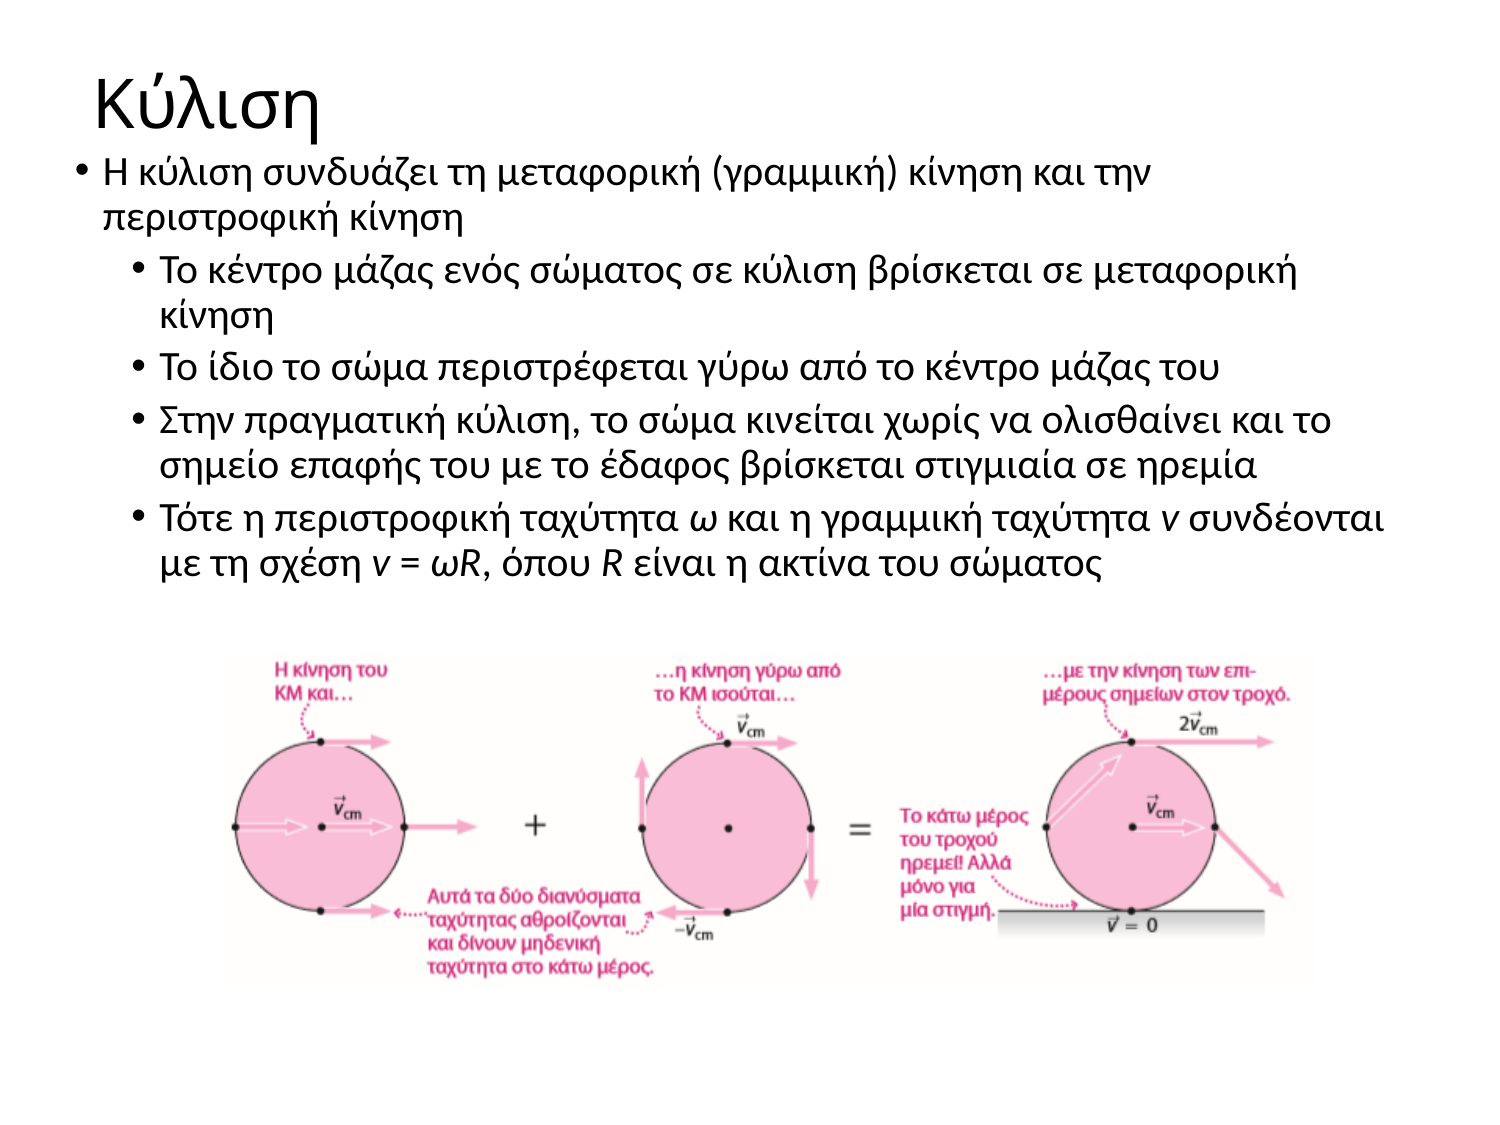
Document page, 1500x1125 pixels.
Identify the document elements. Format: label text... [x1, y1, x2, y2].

picture [201, 633, 1317, 988]
list Η κύλιση συνδυάζει τη μεταφορική (γραμμική) κίνηση και την περιστροφική κίνηση Το κέντρο μάζας ενός σώματος σε κύλιση βρίσκεται σε μεταφορική κίνηση Το ίδιο το σώμα περιστρέφεται γύρω από το κέντρο μάζας του Στην πραγματική κύλιση, το σώμα κινείται χωρίς να ολισθαίνει και το σημείο επαφής του με το έδαφος βρίσκεται στιγμιαία σε ηρεμία Τότε η περιστροφική ταχύτητα ω και η γραμμική ταχύτητα v συνδέονται με τη σχέση v = ωR, όπου R είναι η ακτίνα του σώματος [59, 141, 1410, 980]
title Κύλιση [77, 0, 1372, 141]
